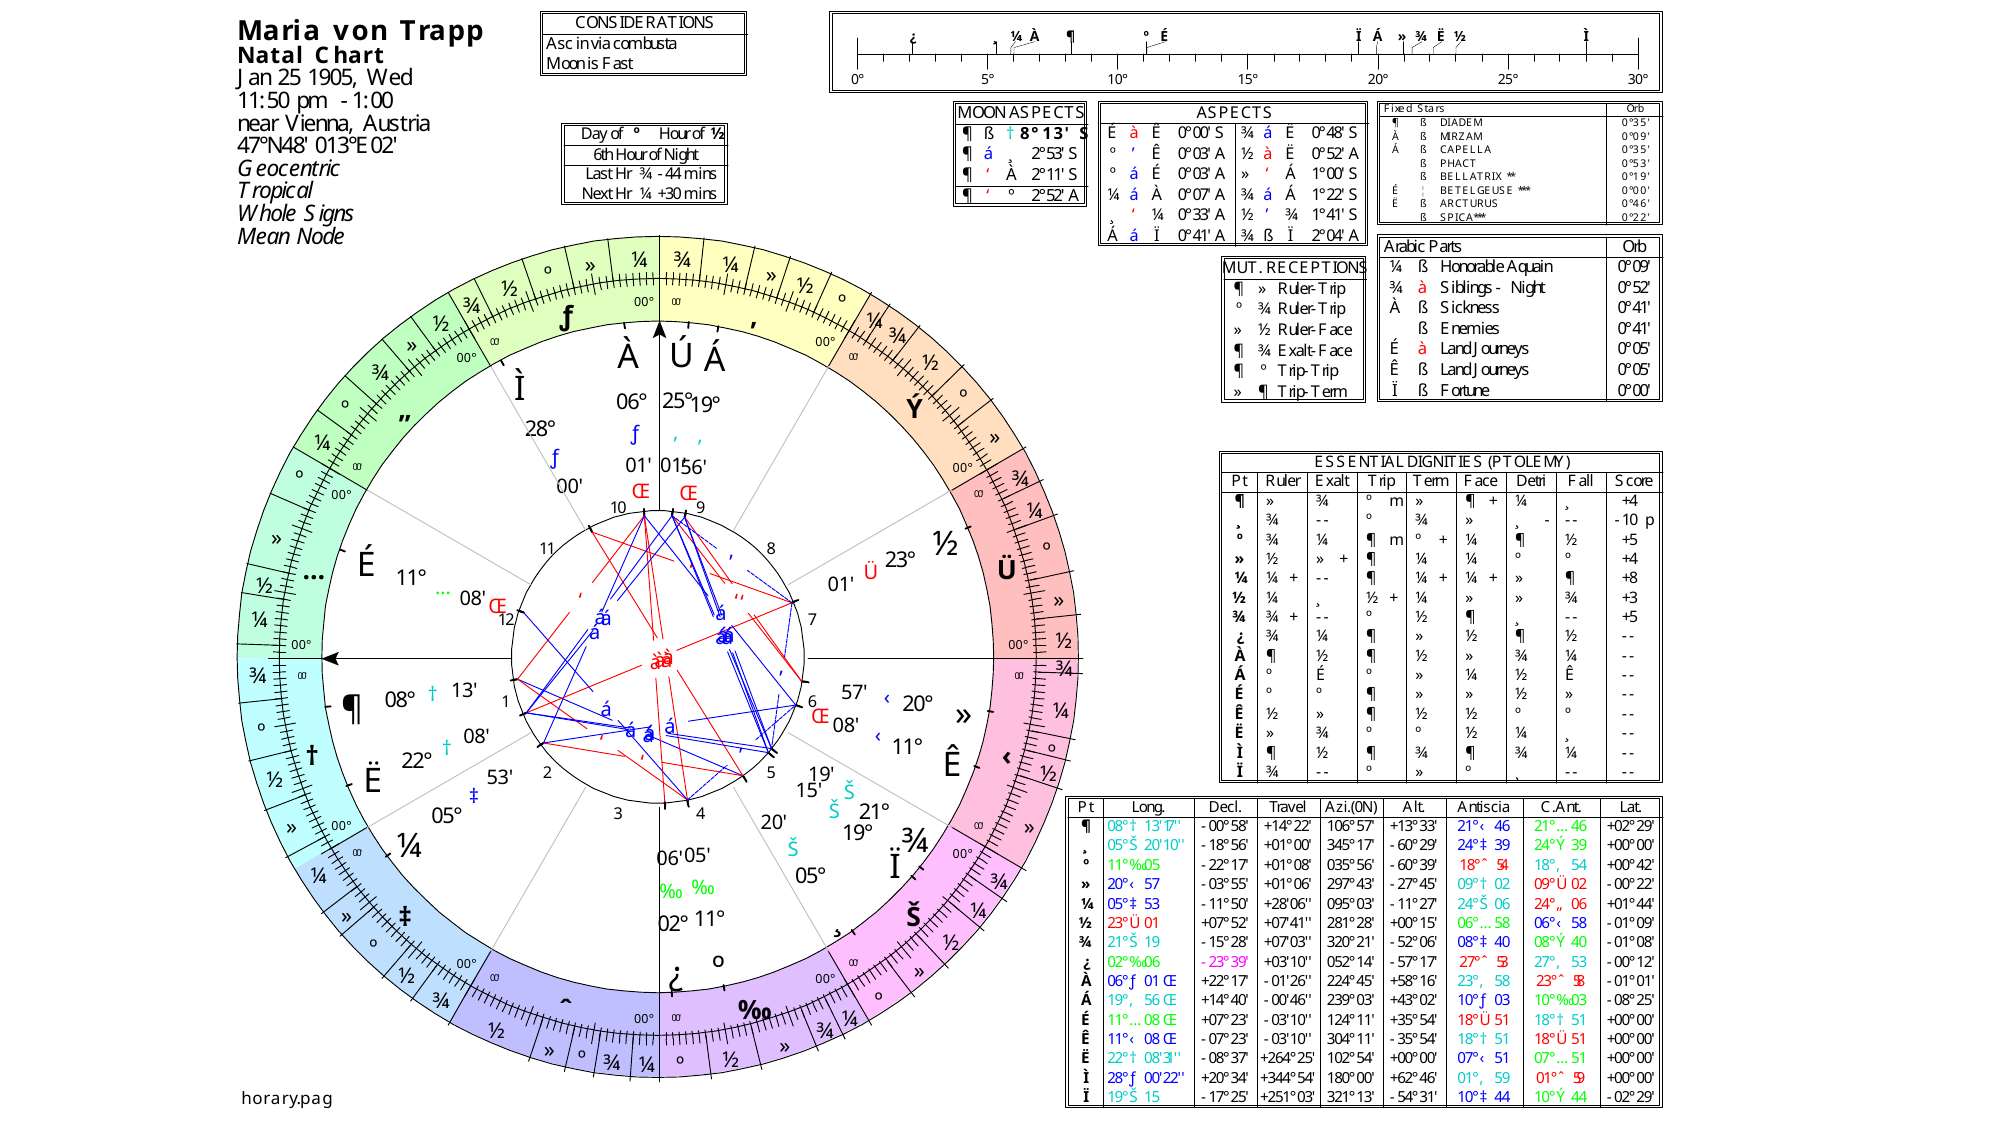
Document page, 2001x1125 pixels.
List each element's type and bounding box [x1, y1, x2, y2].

picture [222, 0, 1681, 1123]
